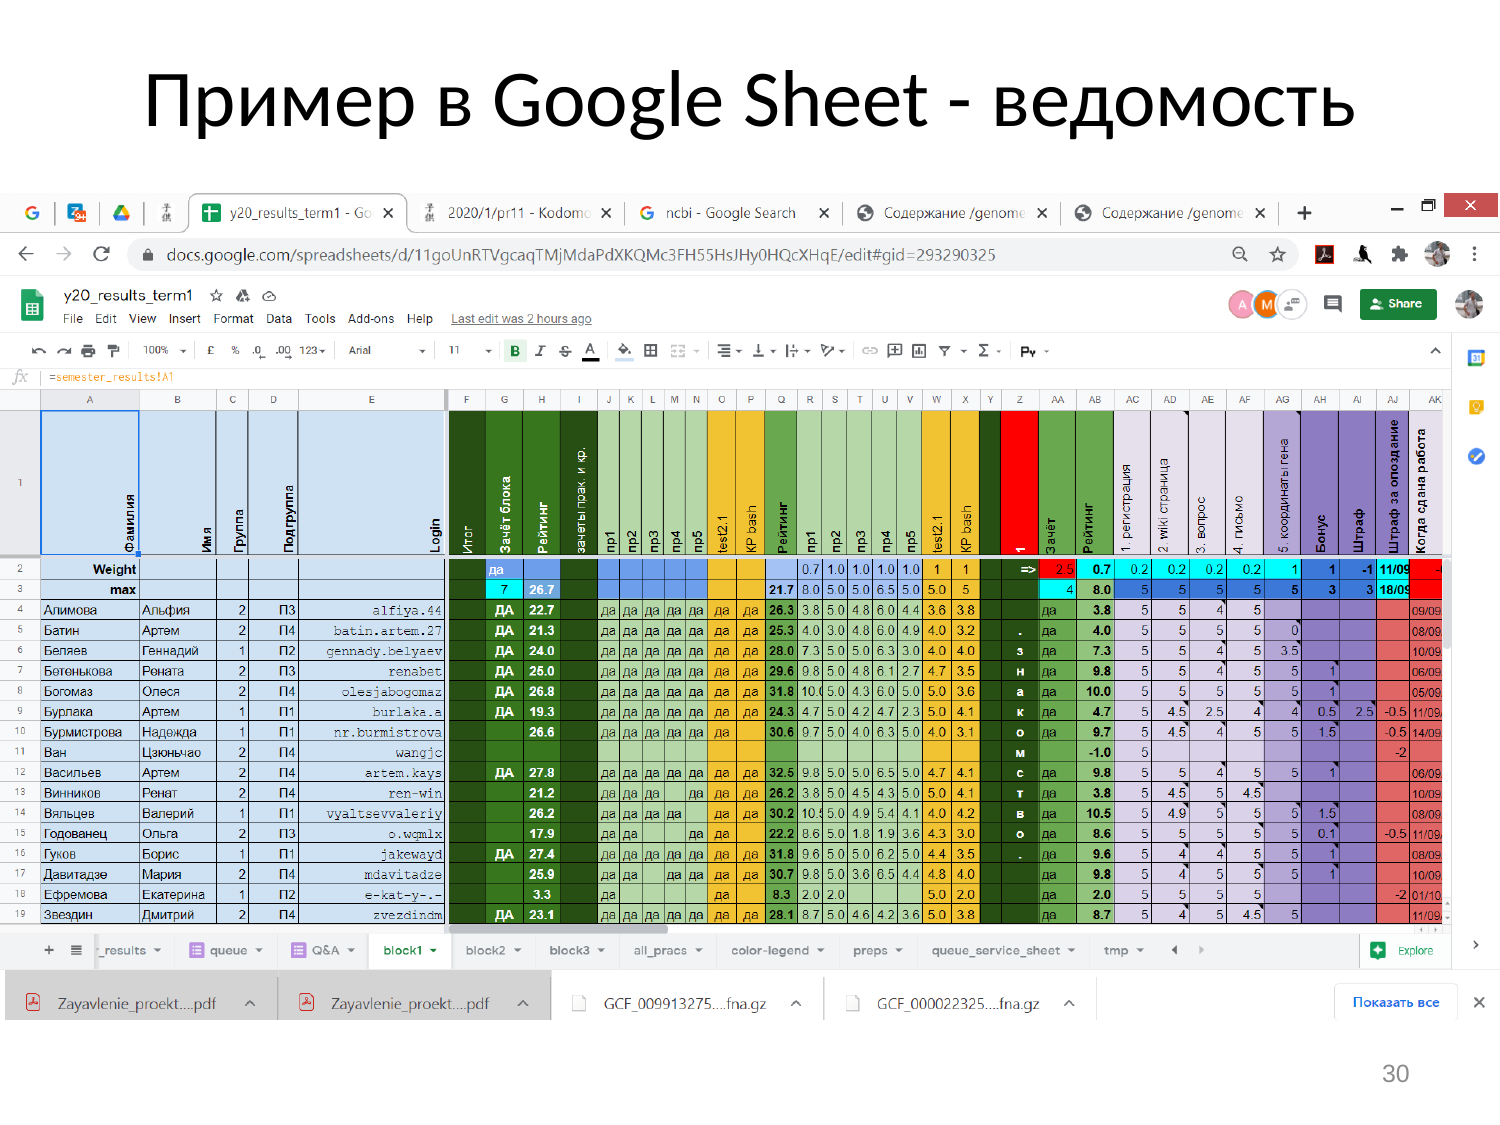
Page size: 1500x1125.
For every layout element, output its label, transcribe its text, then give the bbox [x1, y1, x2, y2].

picture [0, 192, 1500, 1021]
title Пример в Google Sheet - ведомость [75, 0, 1425, 188]
slide_number 30 [1074, 1042, 1425, 1103]
